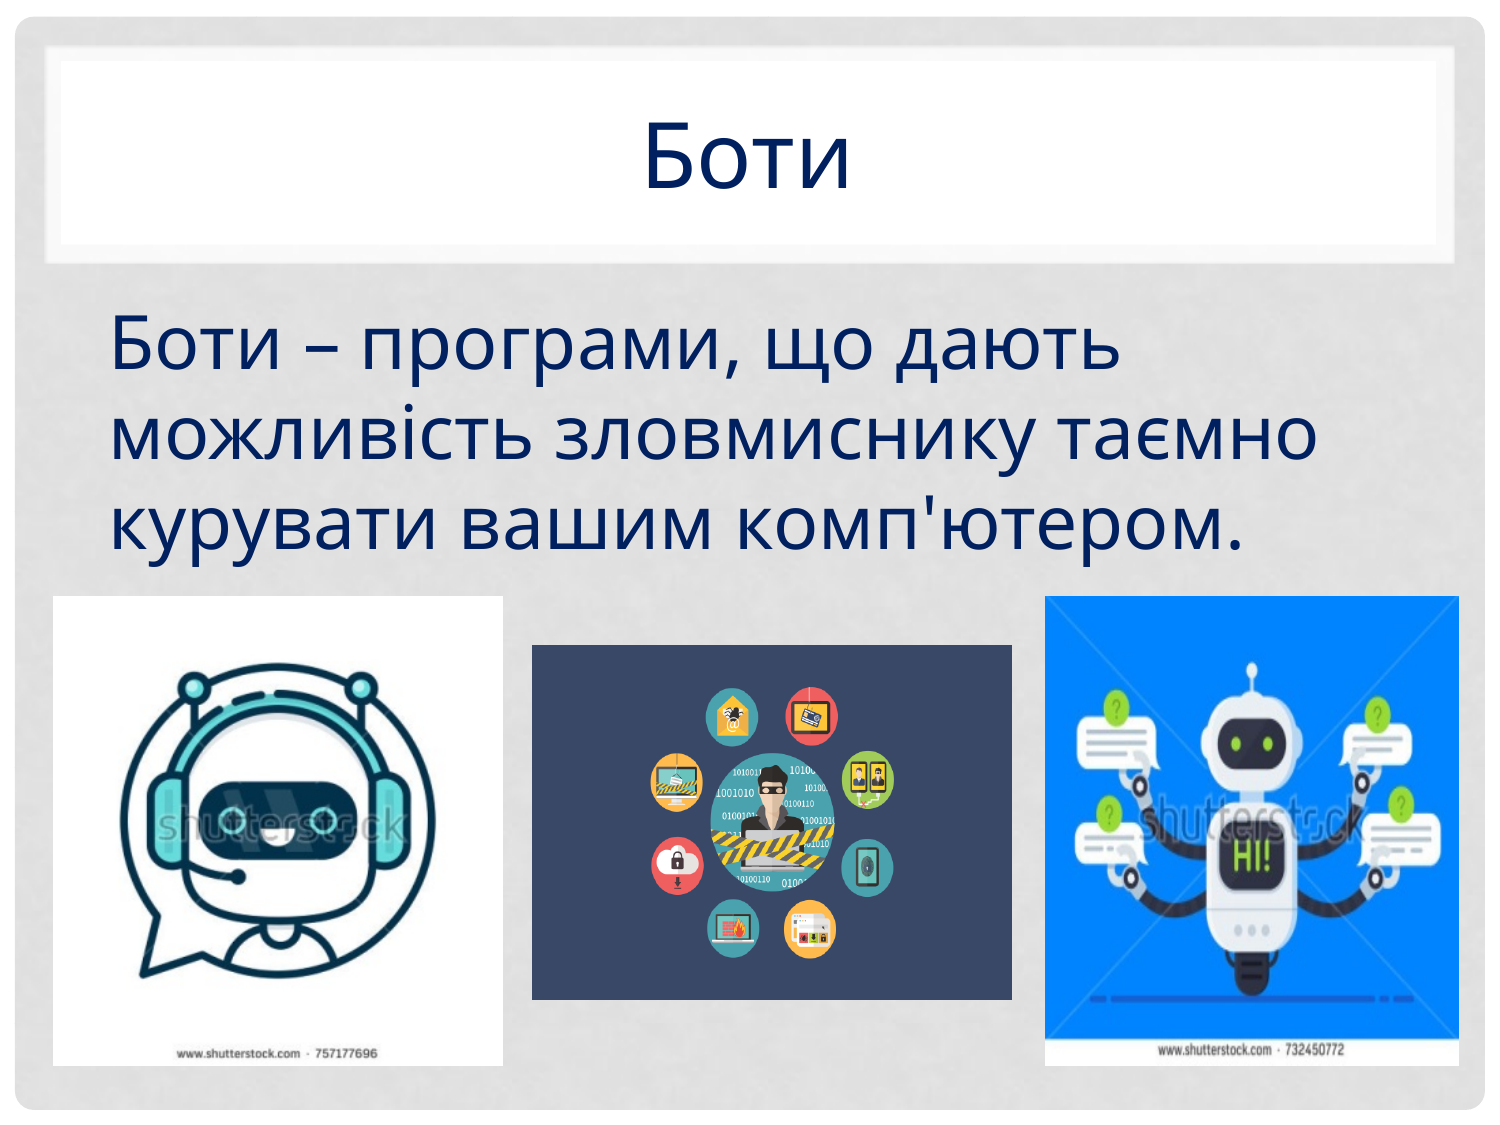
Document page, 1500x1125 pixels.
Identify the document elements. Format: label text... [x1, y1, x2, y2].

picture [52, 596, 503, 1066]
list Боти – програми, що дають можливість зловмиснику таємно курувати вашим комп'ютером. [75, 287, 1425, 1005]
picture [532, 644, 1013, 1000]
title Боти [69, 66, 1425, 238]
picture [1045, 596, 1459, 1066]
